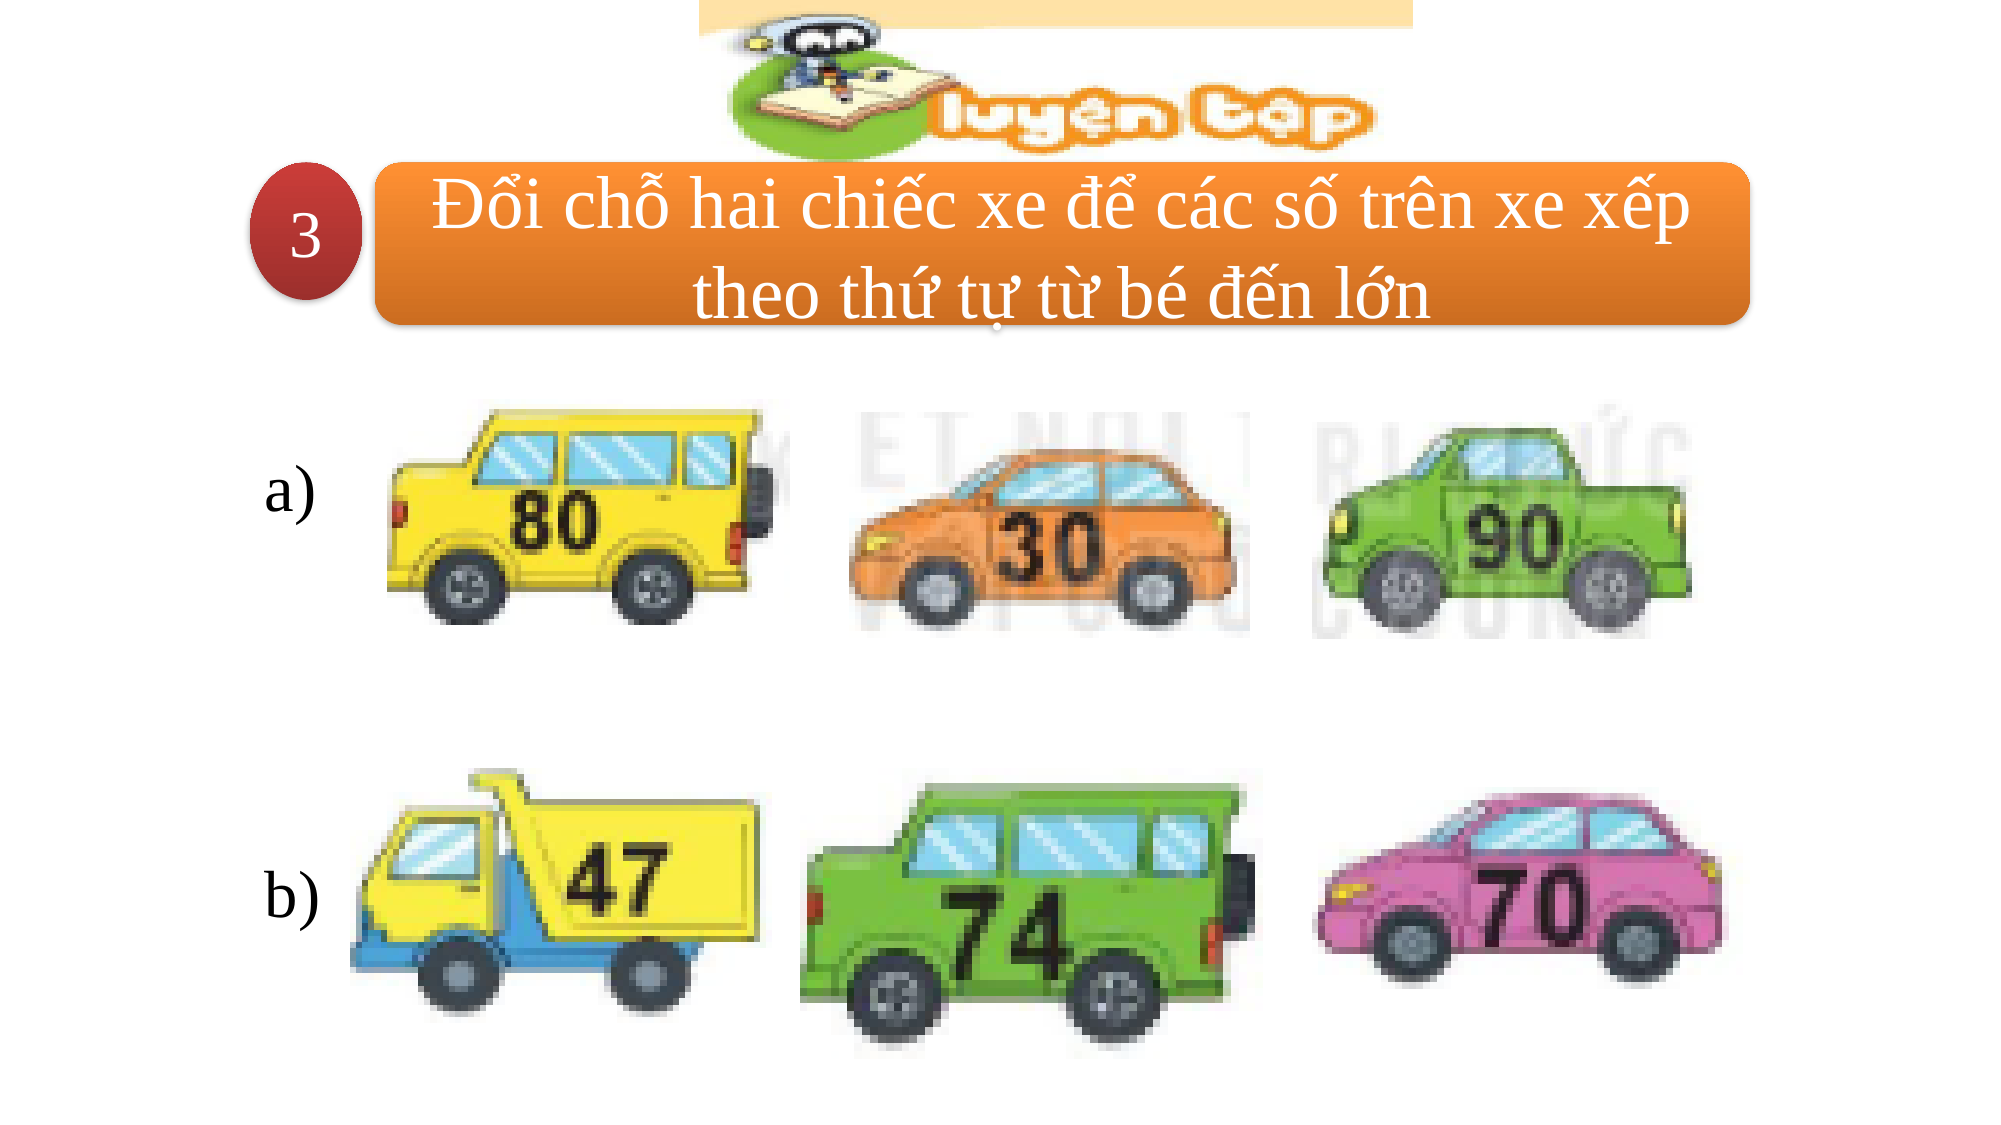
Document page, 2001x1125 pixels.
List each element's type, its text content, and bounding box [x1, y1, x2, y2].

picture [799, 768, 1263, 1059]
picture [699, 0, 1413, 163]
picture [387, 399, 790, 626]
text_box a) [249, 437, 363, 533]
picture [849, 412, 1251, 638]
picture [349, 768, 779, 1030]
text_box 3 [249, 162, 363, 300]
text_box Đổi chỗ hai chiếc xe để các số trên xe xếp theo thứ tự từ bé đến lớn [374, 162, 1750, 325]
picture [1312, 399, 1704, 640]
picture [1312, 787, 1751, 990]
text_box b) [249, 843, 344, 939]
